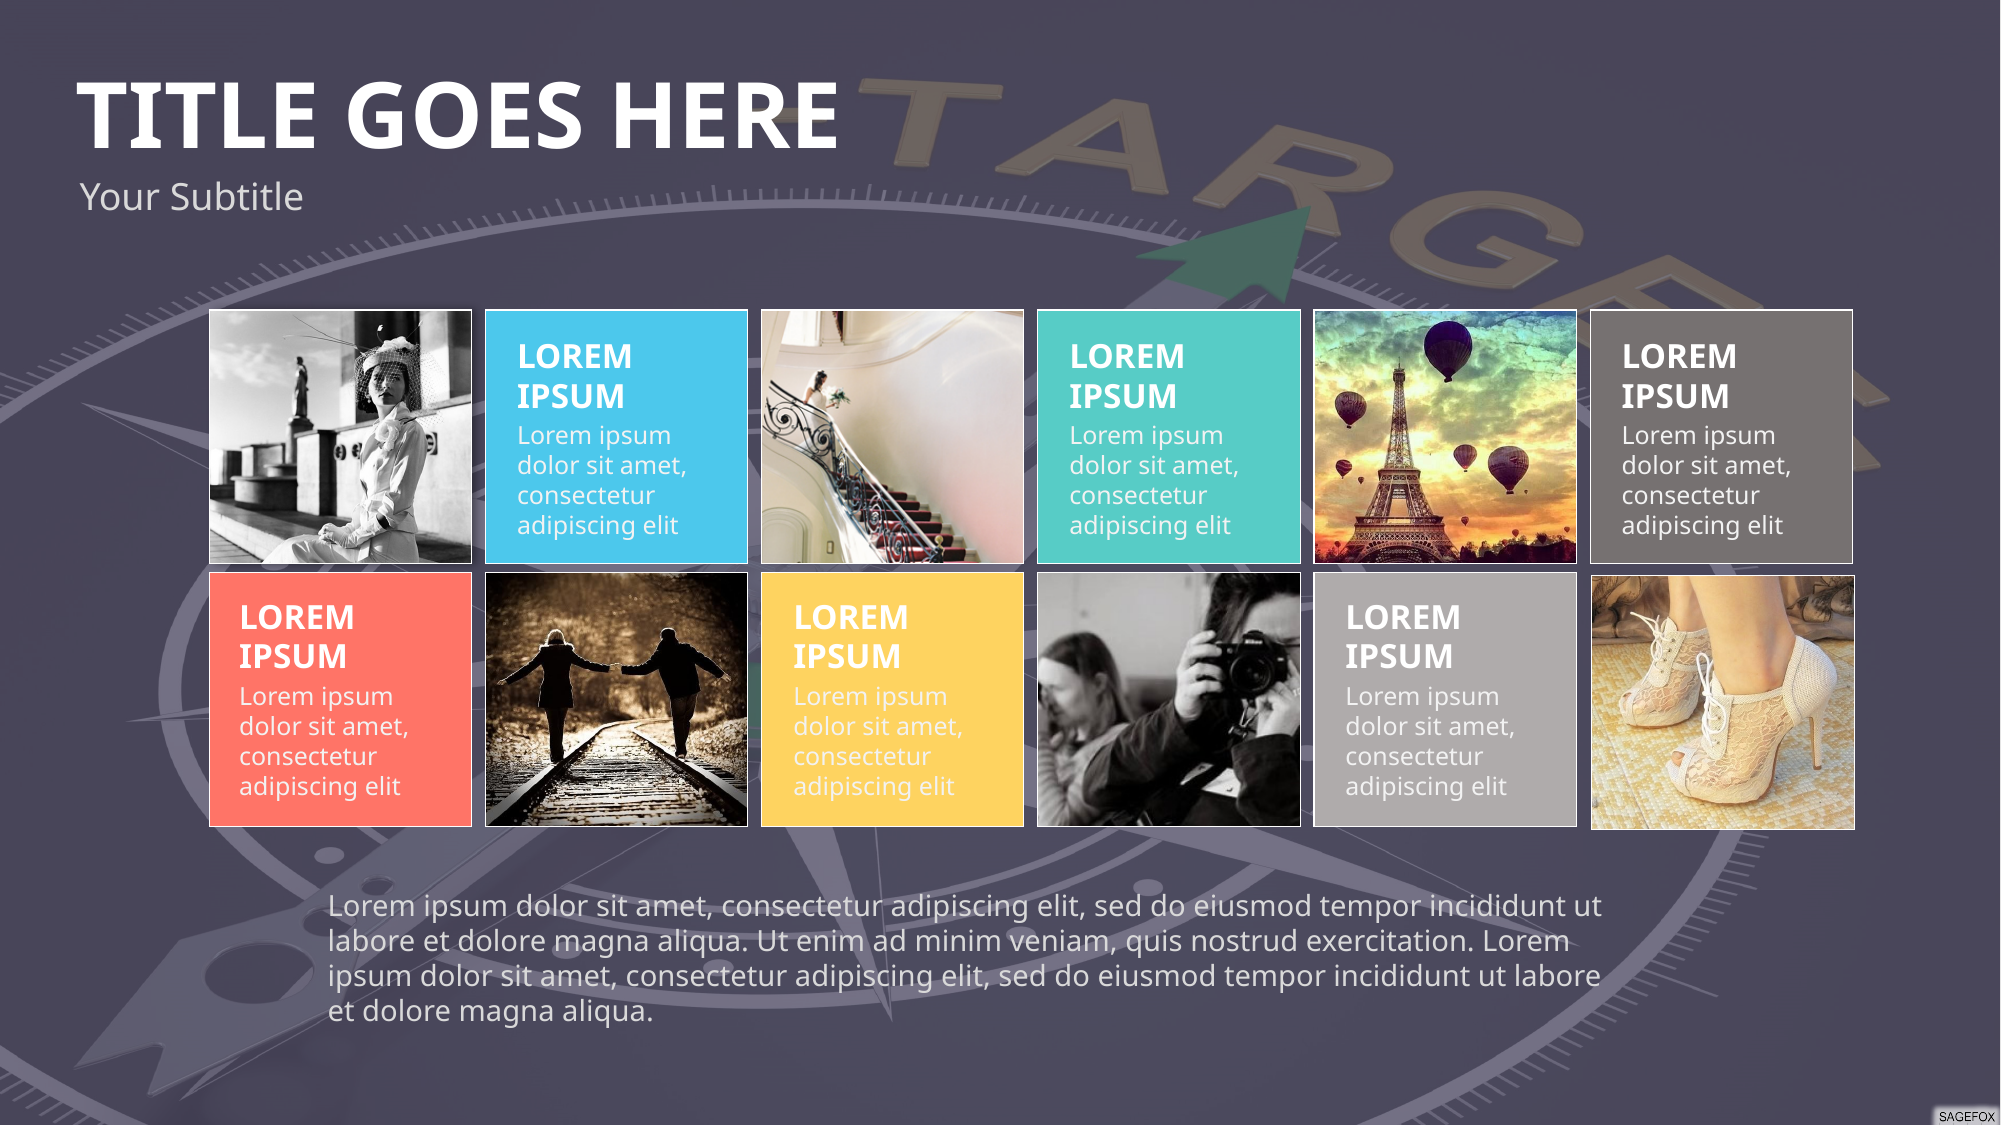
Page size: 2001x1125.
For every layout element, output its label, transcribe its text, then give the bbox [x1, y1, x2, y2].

text_box Lorem ipsum dolor sit amet, consectetur adipiscing elit, sed do eiusmod tempor incididunt ut labore et dolore magna aliqua. Ut enim ad minim veniam, quis nostrud exercitation. Lorem ipsum dolor sit amet, consectetur adipiscing elit, sed do eiusmod tempor incididunt ut labore et dolore magna aliqua. [312, 879, 1649, 1035]
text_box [485, 309, 748, 564]
text_box [485, 572, 749, 828]
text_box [1590, 309, 1853, 564]
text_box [60, 49, 1020, 227]
picture [1936, 1111, 1997, 1125]
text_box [1313, 572, 1577, 827]
text_box [208, 309, 473, 565]
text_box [209, 572, 472, 827]
text_box [761, 309, 1025, 565]
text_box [761, 572, 1024, 827]
text_box [1313, 309, 1577, 565]
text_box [1037, 309, 1301, 564]
text_box [1037, 572, 1301, 828]
text_box [1591, 574, 1855, 830]
